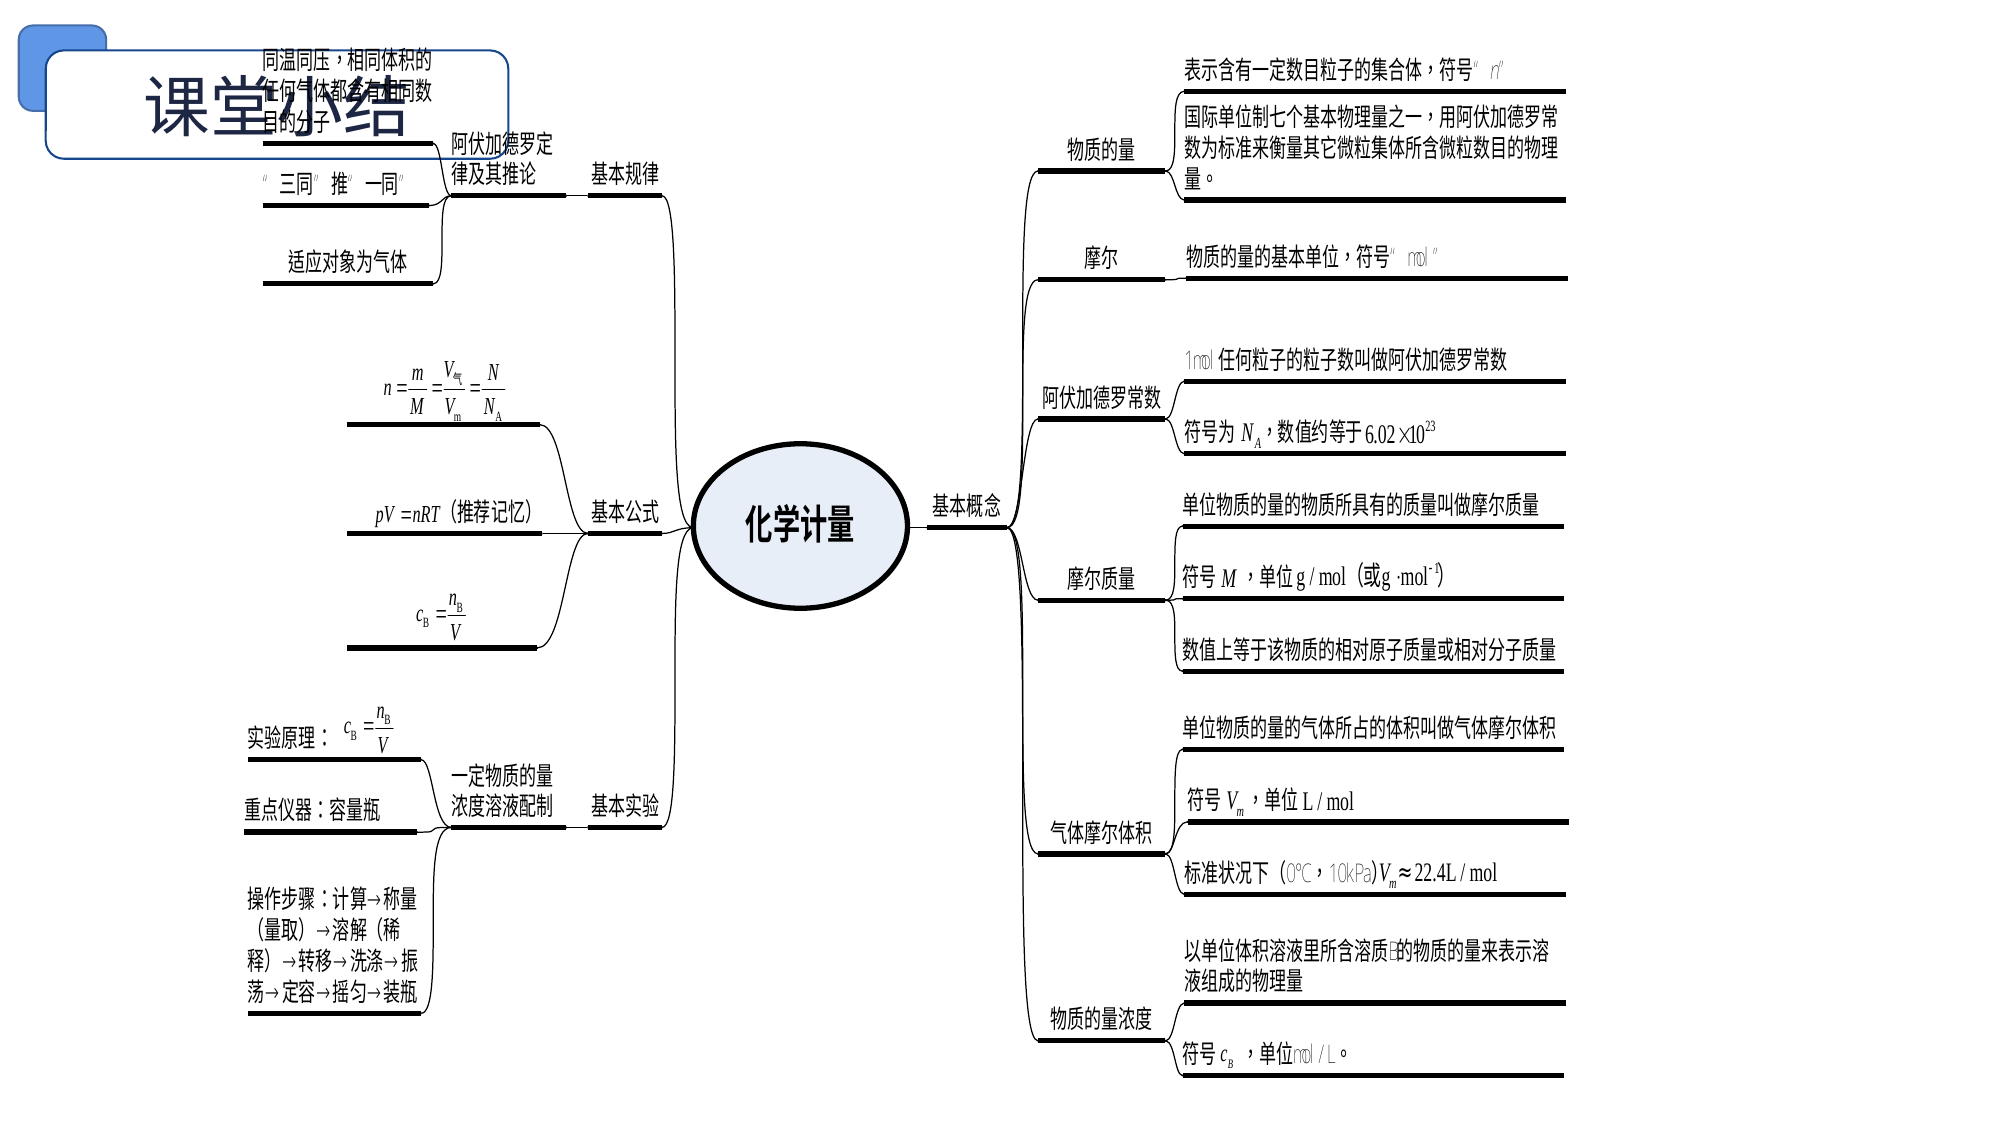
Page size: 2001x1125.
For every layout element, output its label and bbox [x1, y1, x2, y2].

text_box [18, 25, 236, 159]
text_box [236, 0, 1577, 1125]
